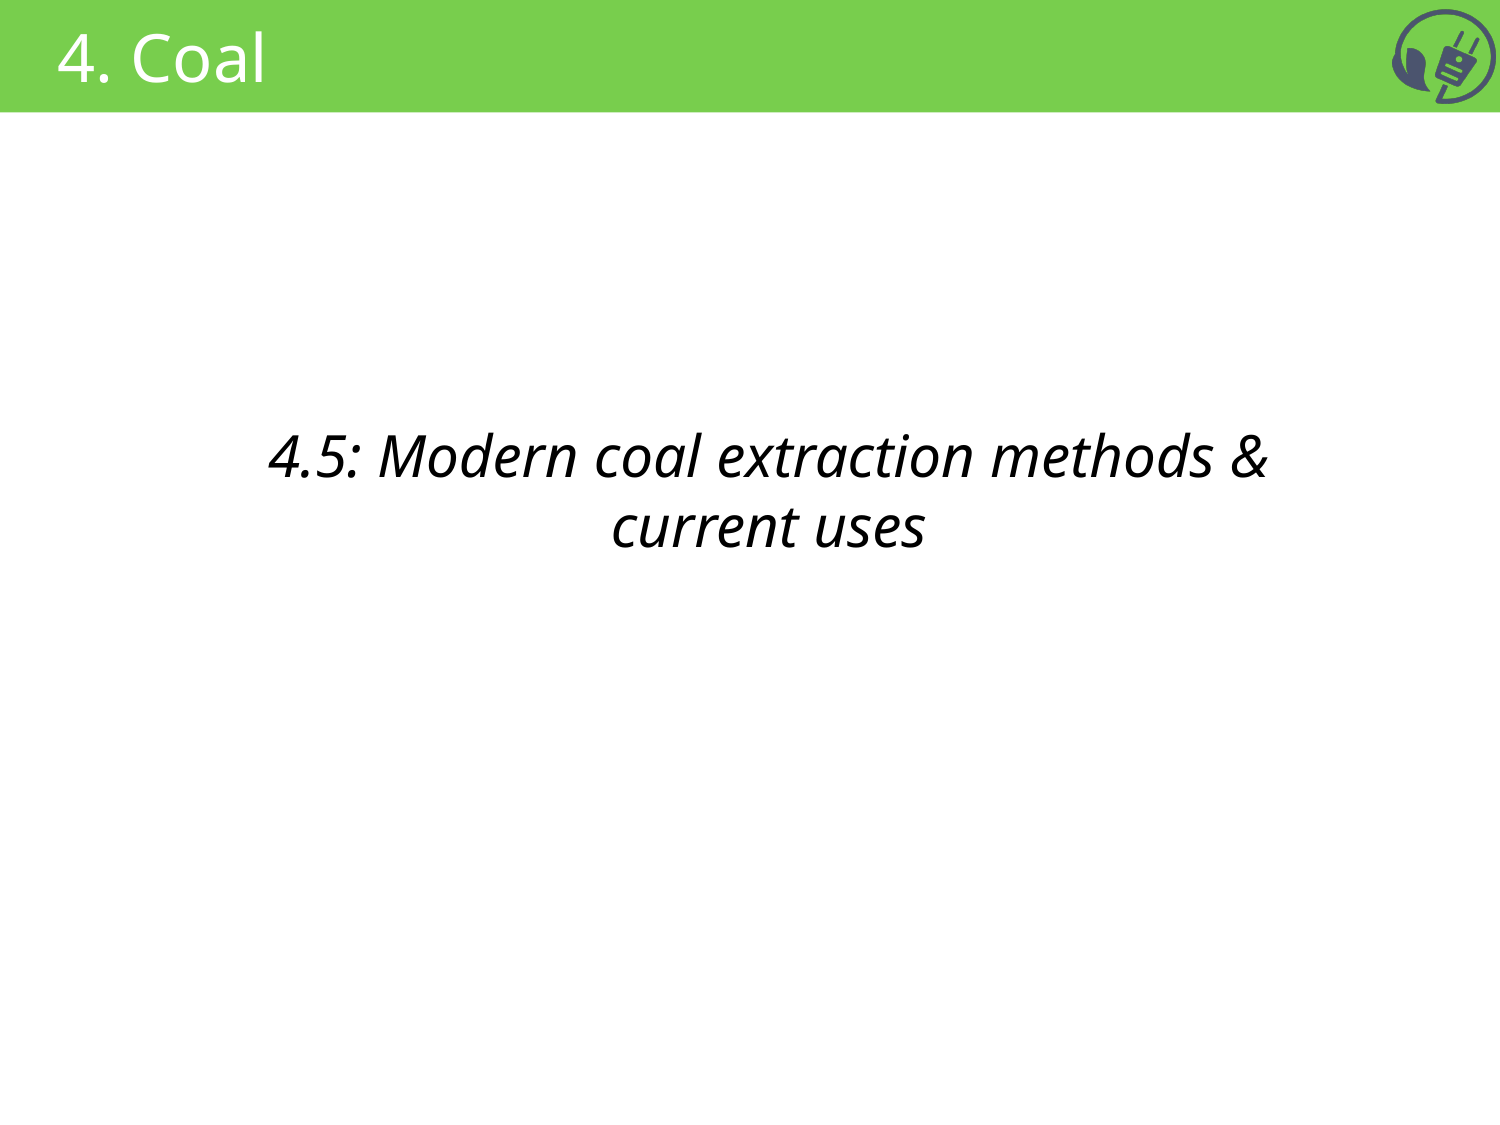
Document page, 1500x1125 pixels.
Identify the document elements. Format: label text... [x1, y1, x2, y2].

text_box 4. Coal [42, 8, 284, 103]
picture [1392, 8, 1496, 105]
text_box 4.5: Modern coal extraction methods & current uses [164, 411, 1299, 707]
text_box [0, 0, 1500, 113]
